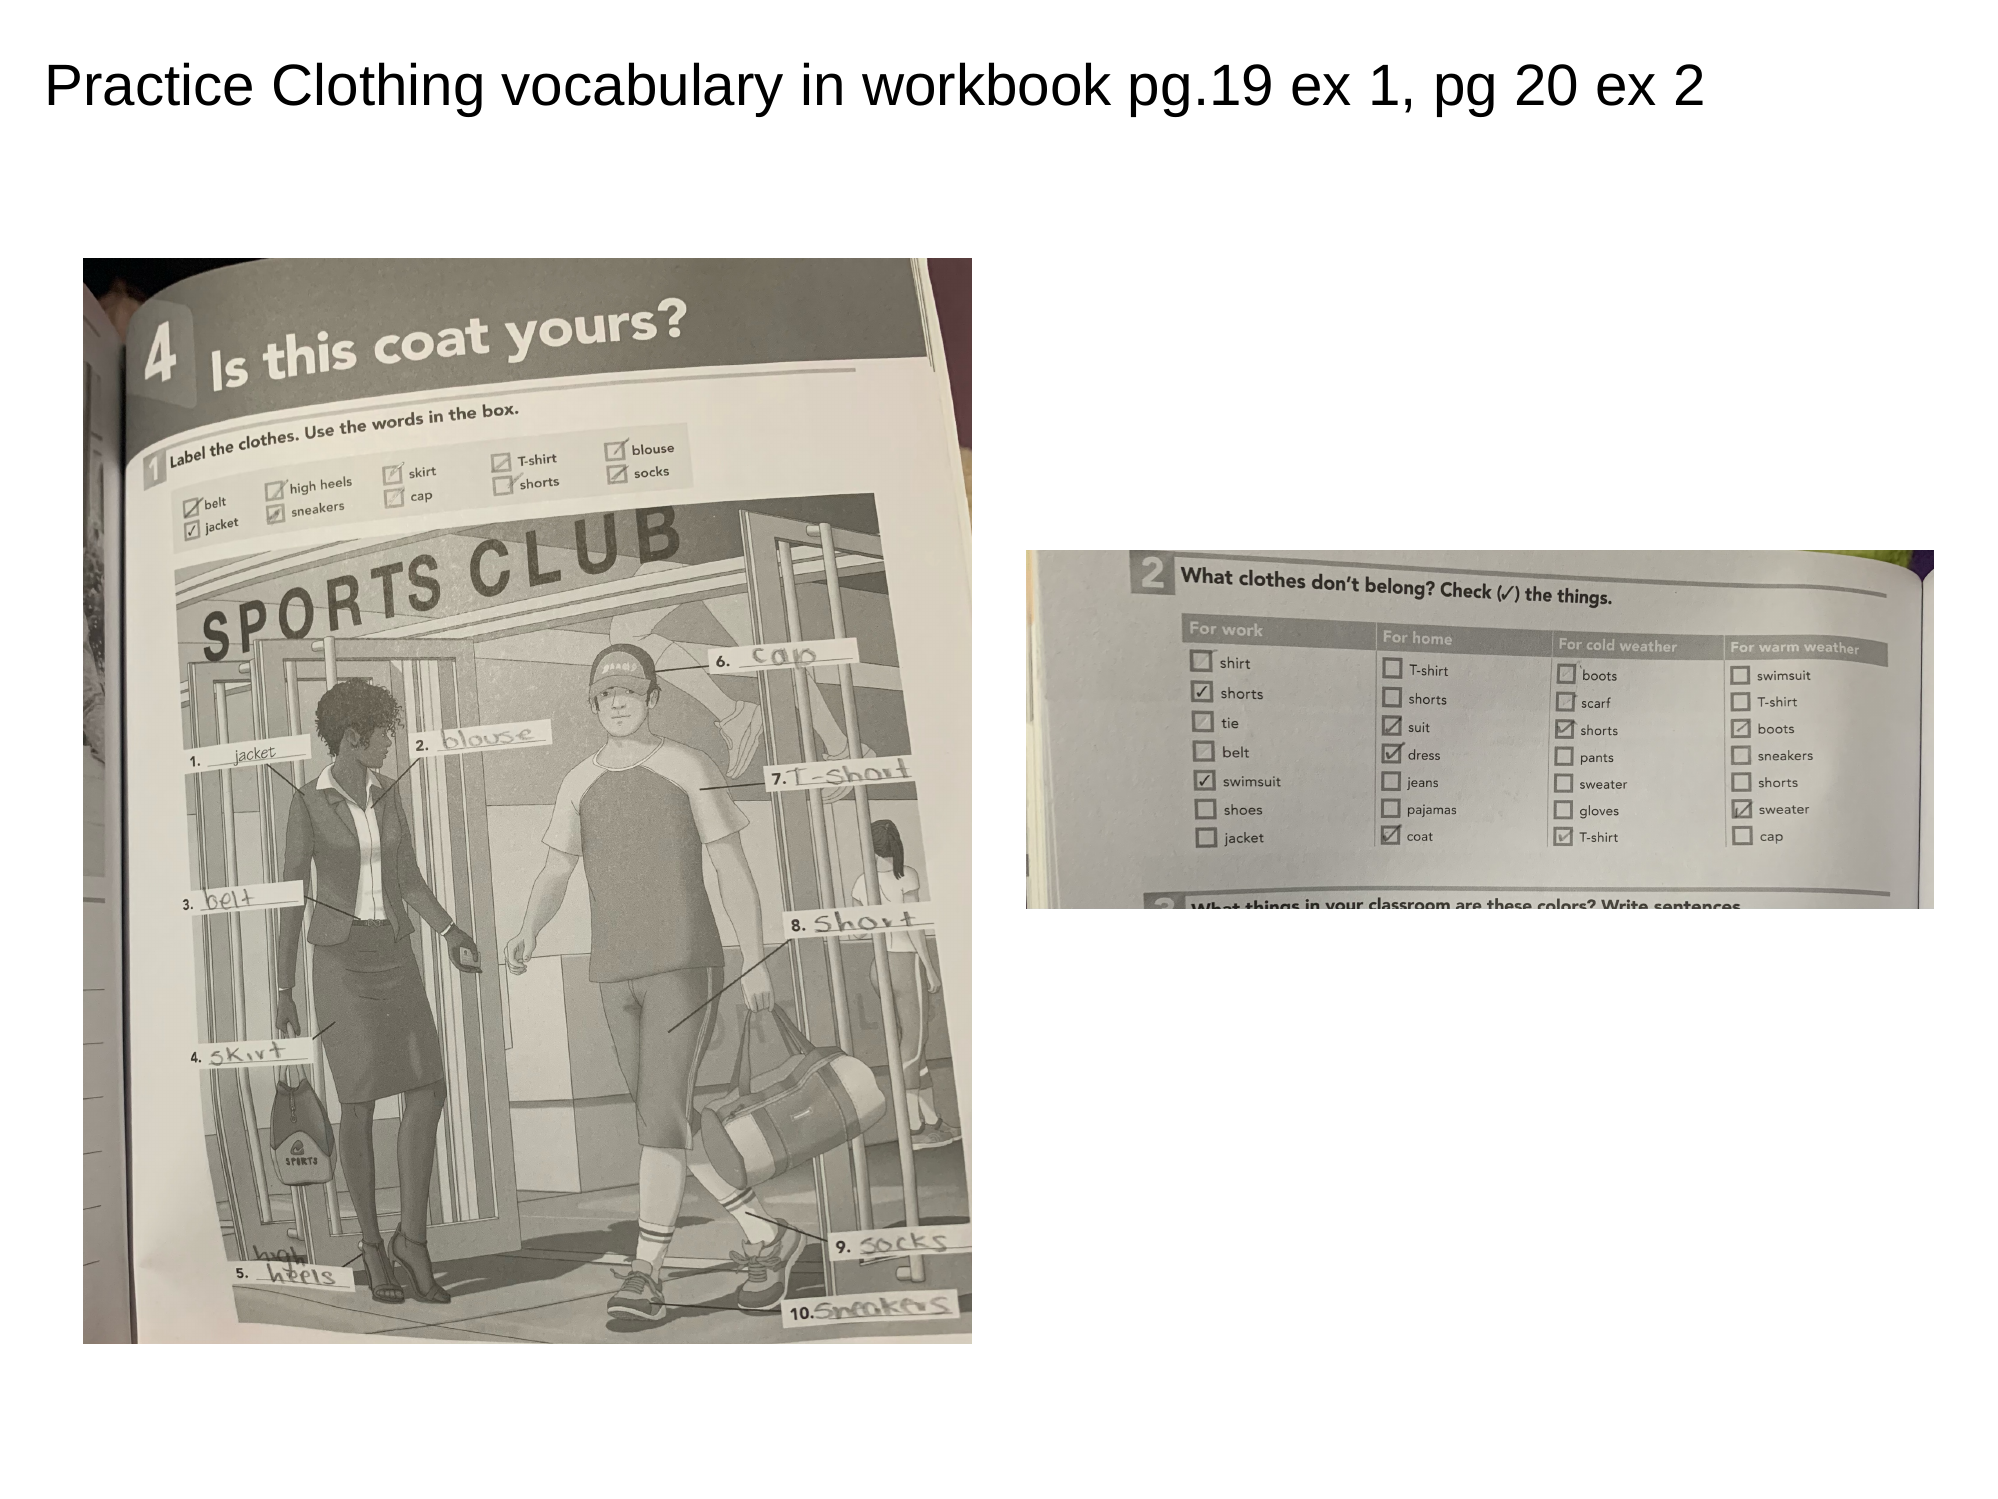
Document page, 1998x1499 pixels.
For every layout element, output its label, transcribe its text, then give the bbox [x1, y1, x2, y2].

picture [83, 258, 972, 1344]
text_box Practice Clothing vocabulary in workbook pg.19 ex 1, pg 20 ex 2 [29, 39, 1723, 125]
picture [1026, 550, 1934, 909]
